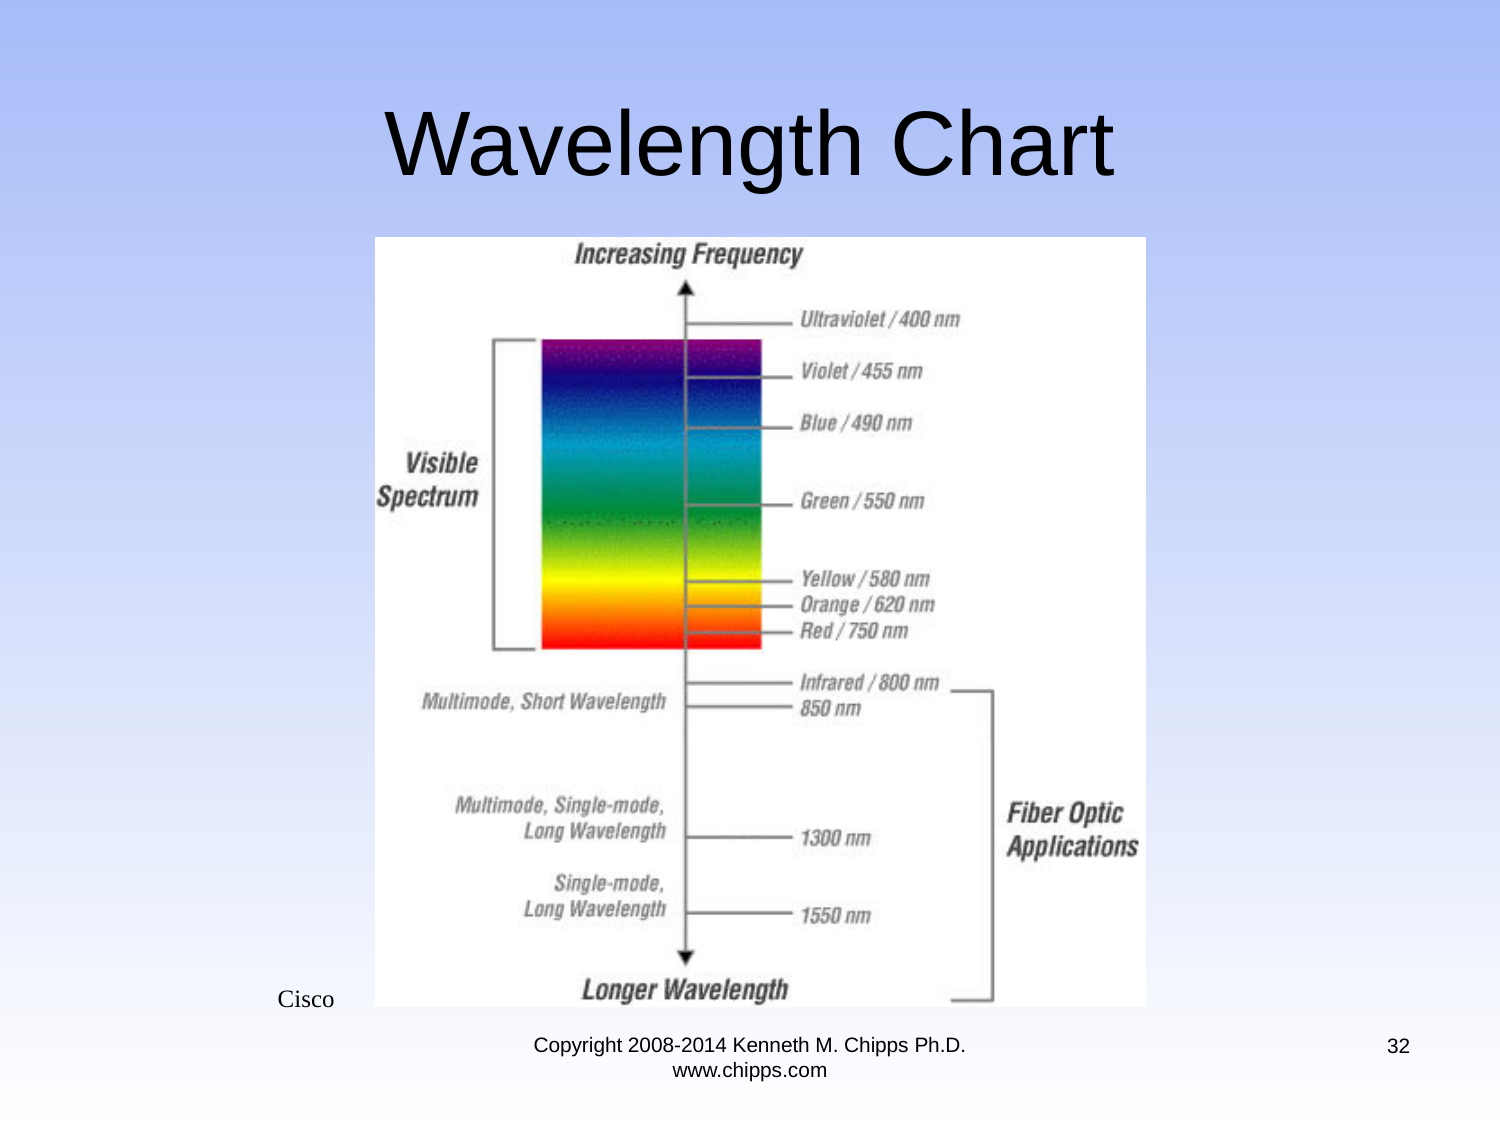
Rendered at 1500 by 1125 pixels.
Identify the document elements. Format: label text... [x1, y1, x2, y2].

slide_number 32 [1074, 1024, 1426, 1104]
footer Copyright 2008-2014 Kenneth M. Chipps Ph.D. www.chipps.com [449, 1024, 1051, 1103]
title Wavelength Chart [75, 45, 1425, 233]
picture [374, 237, 1147, 1007]
text_box Cisco [262, 975, 350, 1020]
slide_number 140 [1425, 114, 1500, 118]
slide_number 140 [0, 114, 75, 118]
